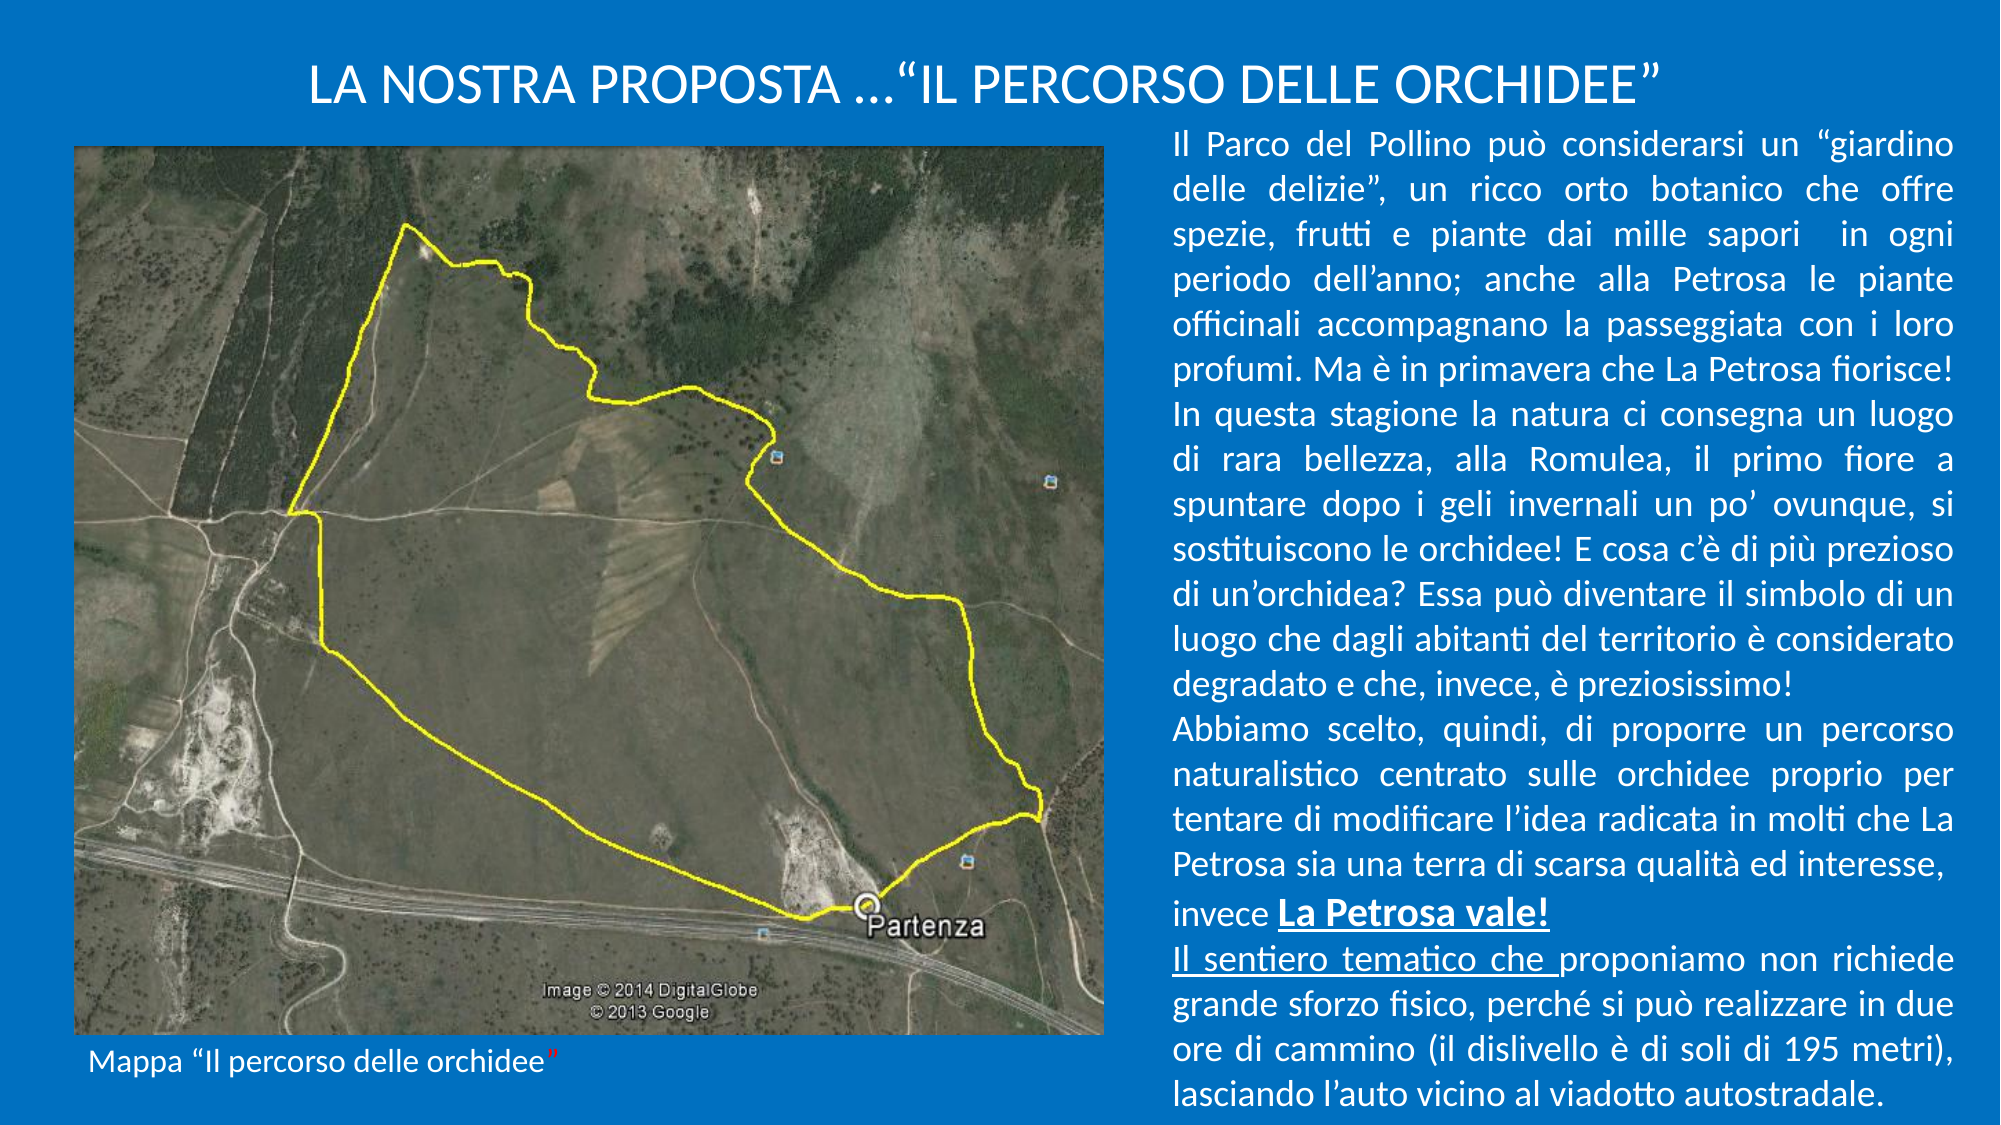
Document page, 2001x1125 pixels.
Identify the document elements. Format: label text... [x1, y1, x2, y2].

text_box Mappa “Il percorso delle orchidee” [73, 1031, 1150, 1087]
picture [74, 146, 1104, 1035]
text_box Il Parco del Pollino può considerarsi un “giardino delle delizie”, un ricco orto botanico che offre spezie, frutti e piante dai mille sapori in ogni periodo dell’anno; anche alla Petrosa le piante officinali accompagnano la passeggiata con i loro profumi. Ma è in primavera che La Petrosa fiorisce! In questa stagione la natura ci consegna un luogo di rara bellezza, alla Romulea, il primo fiore a spuntare dopo i geli invernali un po’ ovunque, si sostituiscono le orchidee! E cosa c’è di più prezioso di un’orchidea? Essa può diventare il simbolo di un luogo che dagli abitanti del territorio è considerato degradato e che, invece, è preziosissimo! Abbiamo scelto, quindi, di proporre un percorso naturalistico centrato sulle orchidee proprio per tentare di modificare l’idea radicata in molti che La Petrosa sia una terra di scarsa qualità ed interesse, invece La Petrosa vale! Il sentiero tematico che proponiamo non richiede grande sforzo fisico, perché si può realizzare in due ore di cammino (il dislivello è di soli di 195 metri), lasciando l’auto vicino al viadotto autostradale. [1157, 111, 1970, 1122]
text_box LA NOSTRA PROPOSTA …“IL PERCORSO DELLE ORCHIDEE” [281, 38, 1691, 123]
